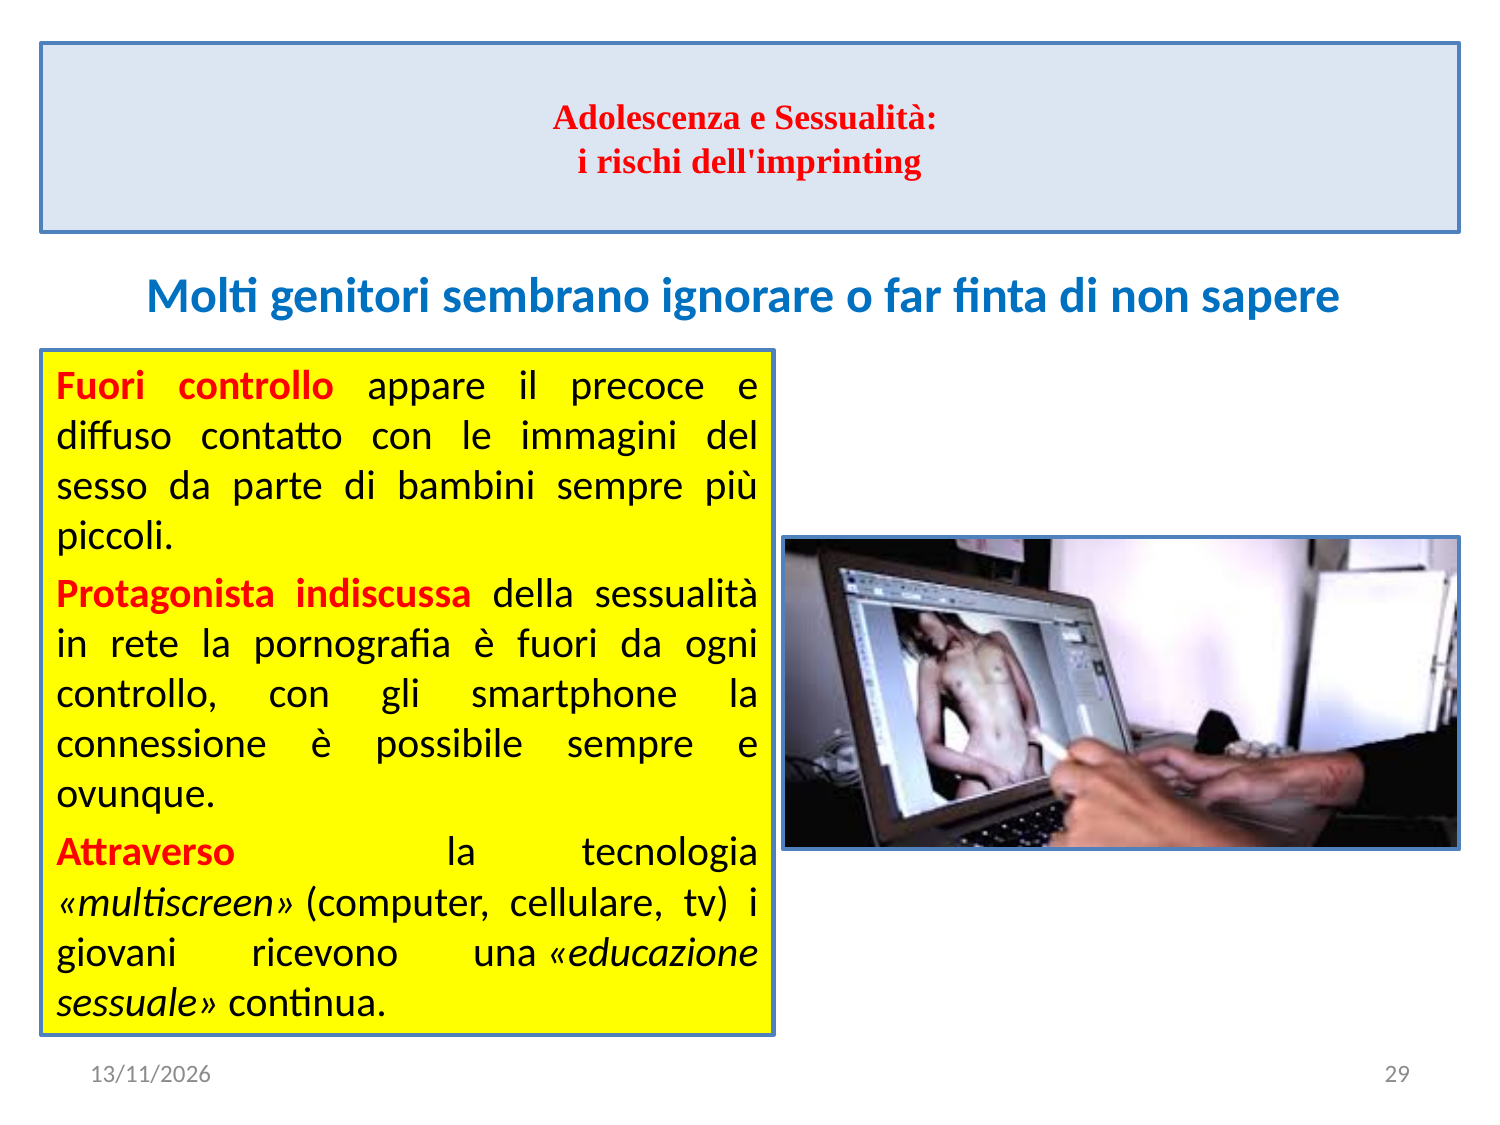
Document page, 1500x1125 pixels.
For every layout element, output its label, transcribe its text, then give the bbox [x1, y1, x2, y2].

subtitle Fuori controllo appare il precoce e diffuso contatto con le immagini del sesso da parte di bambini sempre più piccoli. Protagonista indiscussa della sessualità in rete la pornografia è fuori da ogni controllo, con gli smartphone la connessione è possibile sempre e ovunque. Attraverso la tecnologia «multiscreen» (computer, cellulare, tv) i giovani ricevono una «educazione sessuale» continua. [41, 349, 774, 1035]
slide_number 29 [1074, 1042, 1425, 1103]
picture [785, 538, 1458, 848]
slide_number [75, 1042, 425, 1103]
text_box Molti genitori sembrano ignorare o far finta di non sapere [0, 255, 1500, 330]
title Adolescenza e Sessualità: i rischi dell'imprinting [41, 42, 1459, 232]
